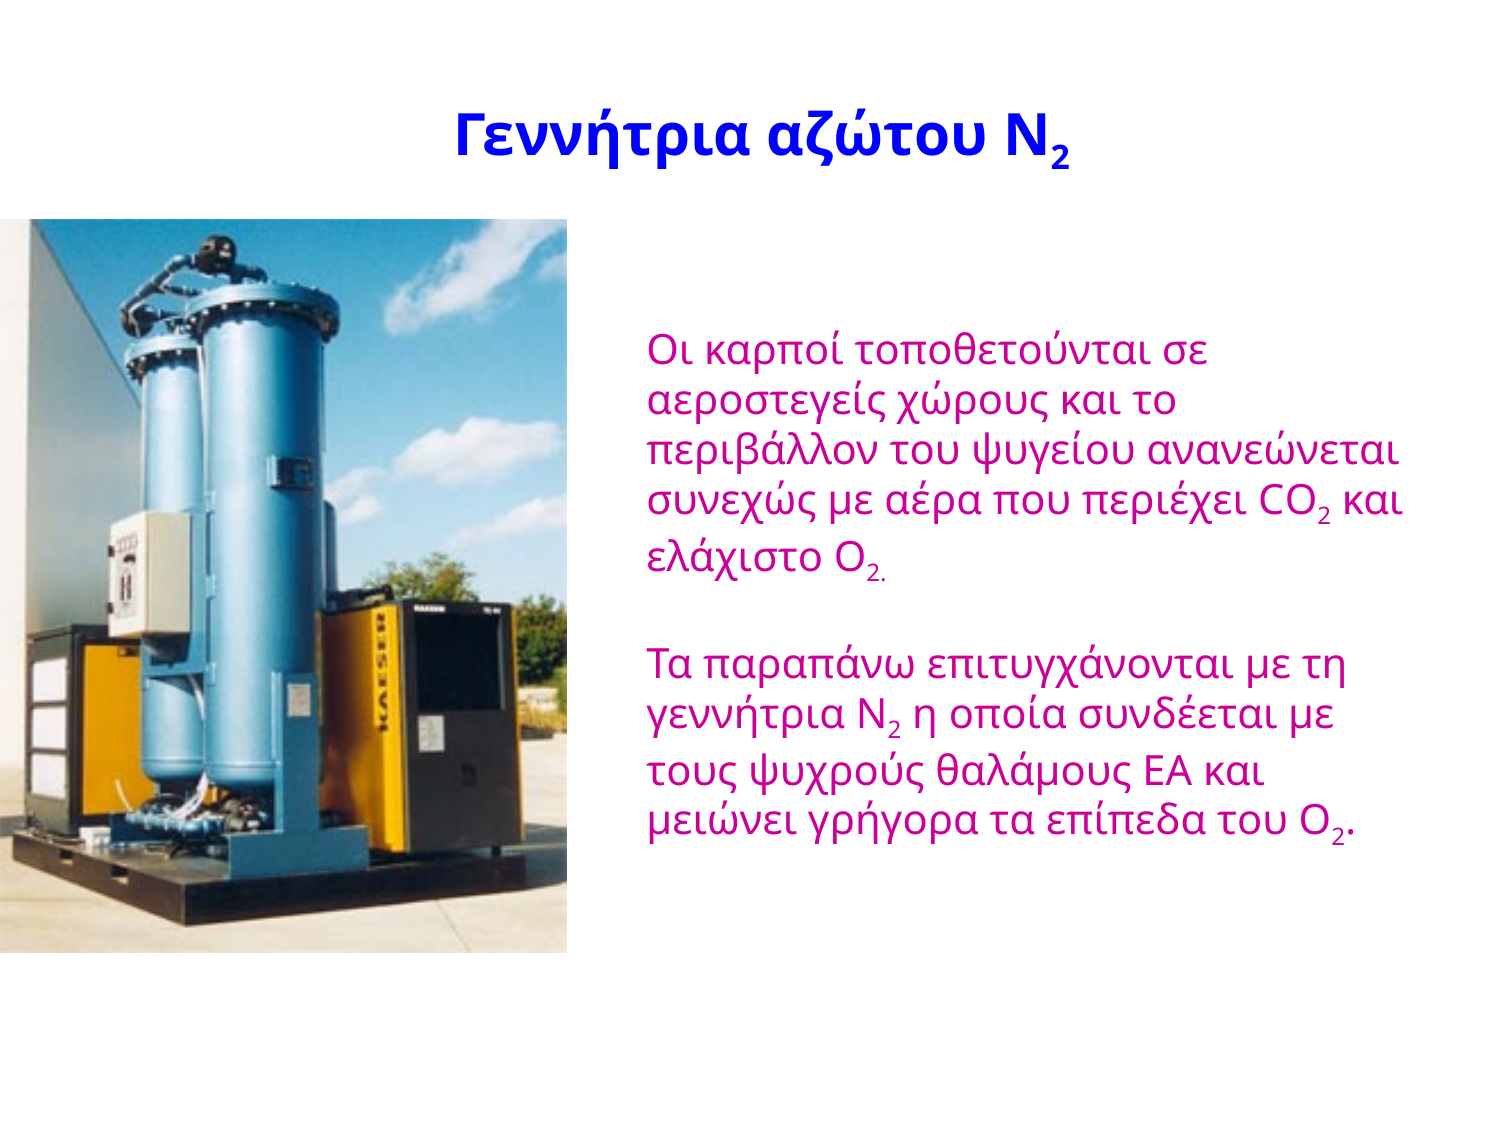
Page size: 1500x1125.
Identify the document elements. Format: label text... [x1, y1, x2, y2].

title Γεννήτρια αζώτου Ν2 [123, 42, 1399, 231]
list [0, 219, 567, 953]
text_box Οι καρποί τοποθετούνται σε αεροστεγείς χώρους και το περιβάλλον του ψυγείου ανανεώνεται συνεχώς με αέρα που περιέχει CΟ2 και ελάχιστο Ο2. Τα παραπάνω επιτυγχάνονται με τη γεννήτρια Ν2 η οποία συνδέεται με τους ψυχρούς θαλάμους ΕΑ και μειώνει γρήγορα τα επίπεδα του Ο2. [631, 278, 1435, 1094]
